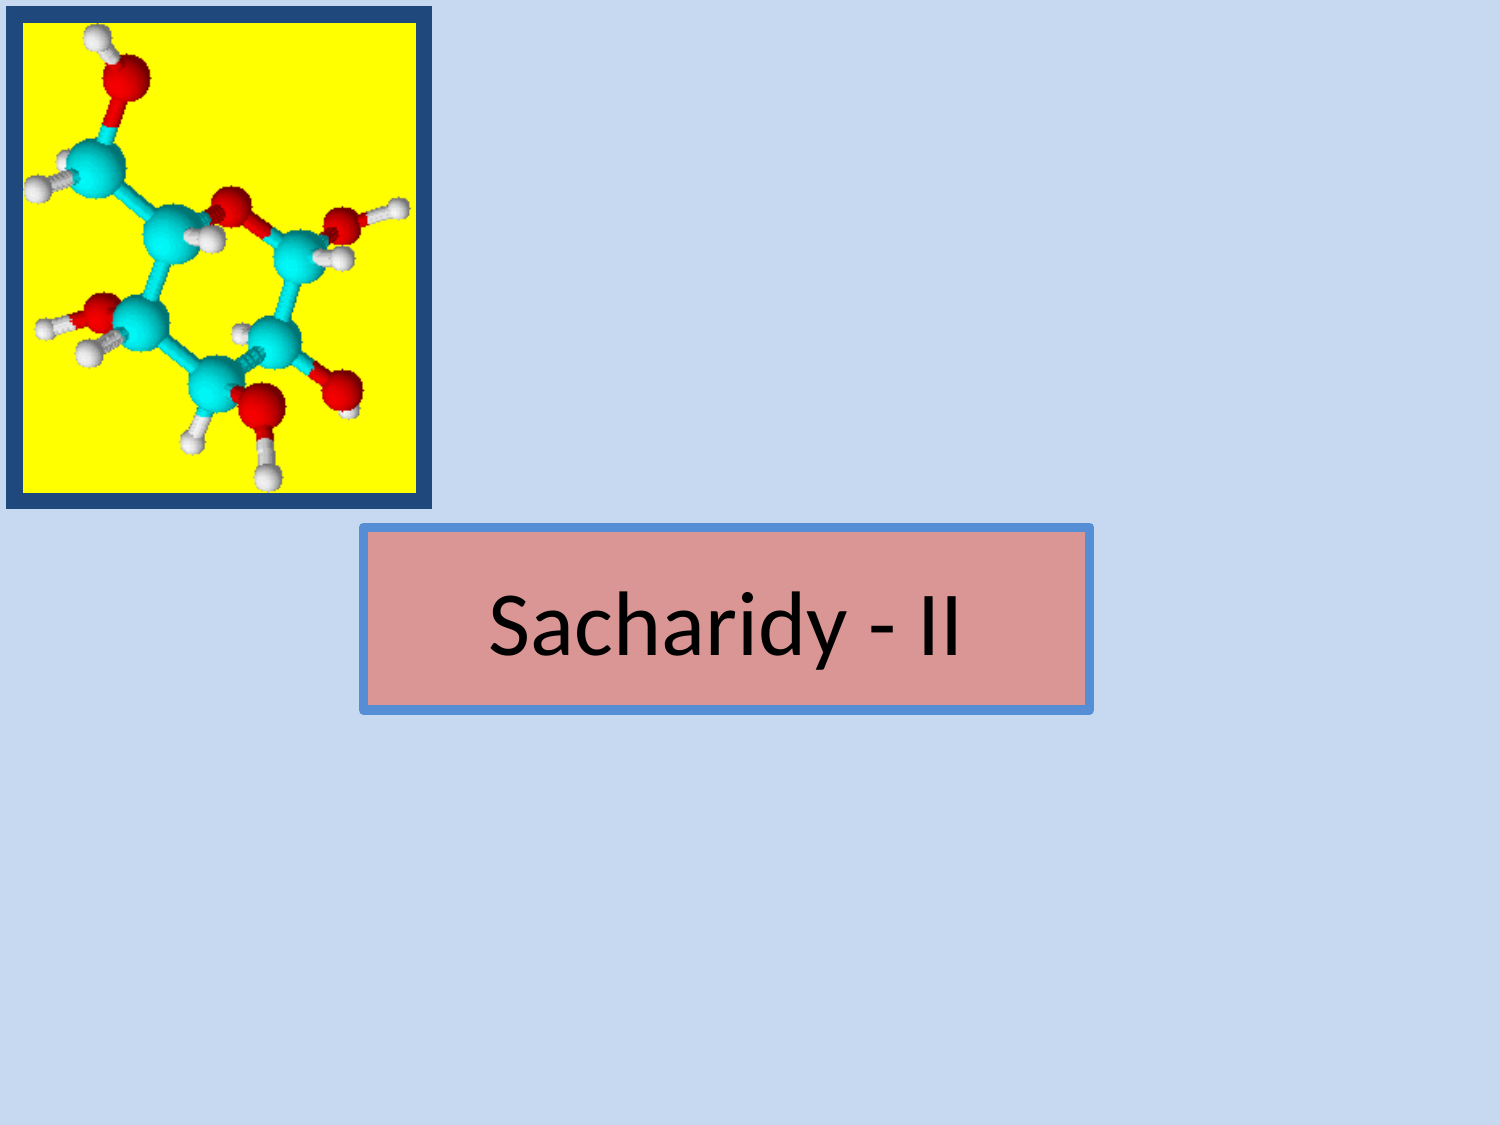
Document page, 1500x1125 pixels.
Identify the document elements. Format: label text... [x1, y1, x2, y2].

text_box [23, 23, 416, 493]
title Sacharidy - II [363, 527, 1090, 710]
